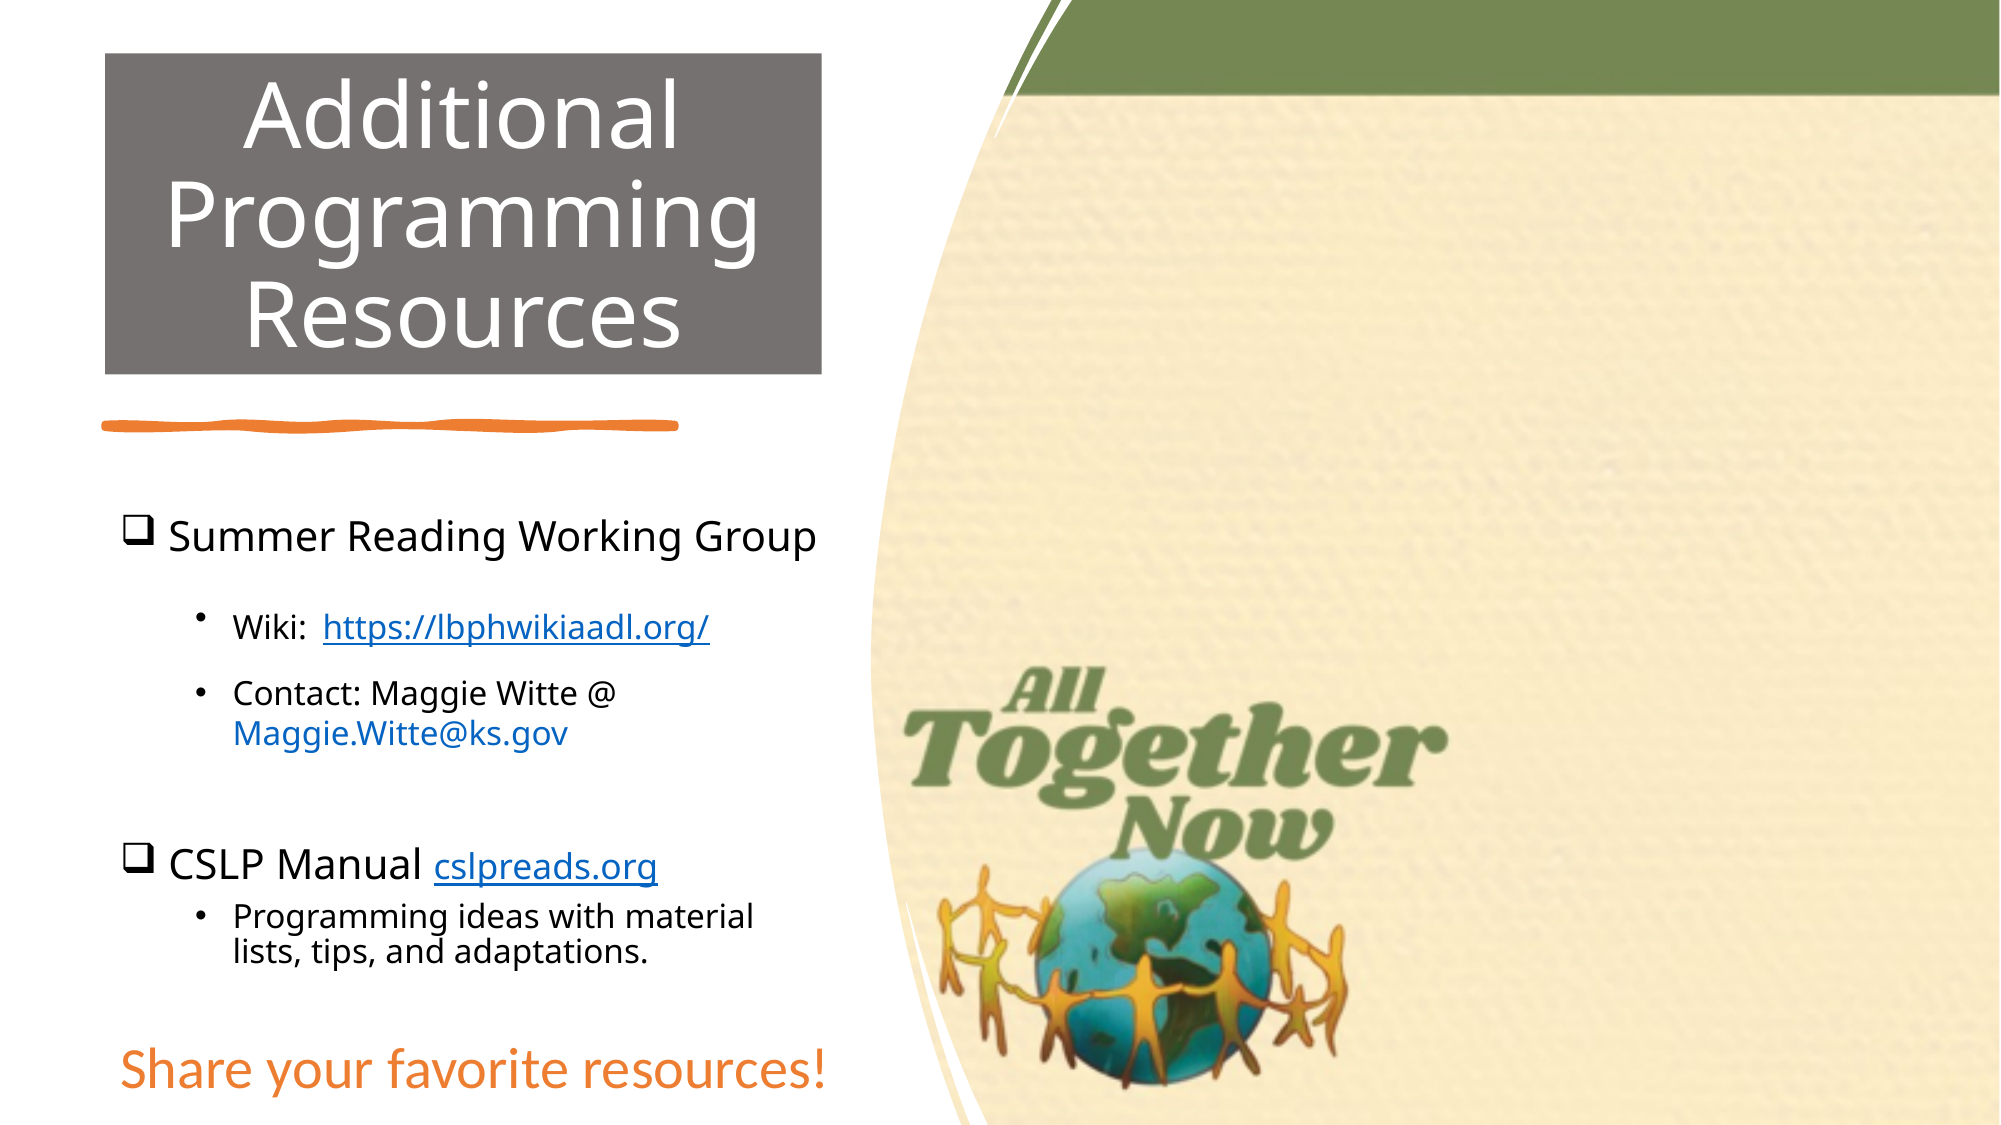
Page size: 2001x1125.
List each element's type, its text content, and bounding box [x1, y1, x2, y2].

text_box [103, 421, 676, 429]
text_box [0, 0, 870, 1125]
list Summer Reading Working Group Wiki: https://lbphwikiaadl.org/ Contact: Maggie Witte @ Maggie.Witte@ks.gov CSLP Manual cslpreads.org Programming ideas with material lists, tips, and adaptations. Share your favorite resources! [105, 427, 870, 976]
picture [870, 0, 2000, 1125]
title Additional Programming Resources [105, 53, 822, 375]
